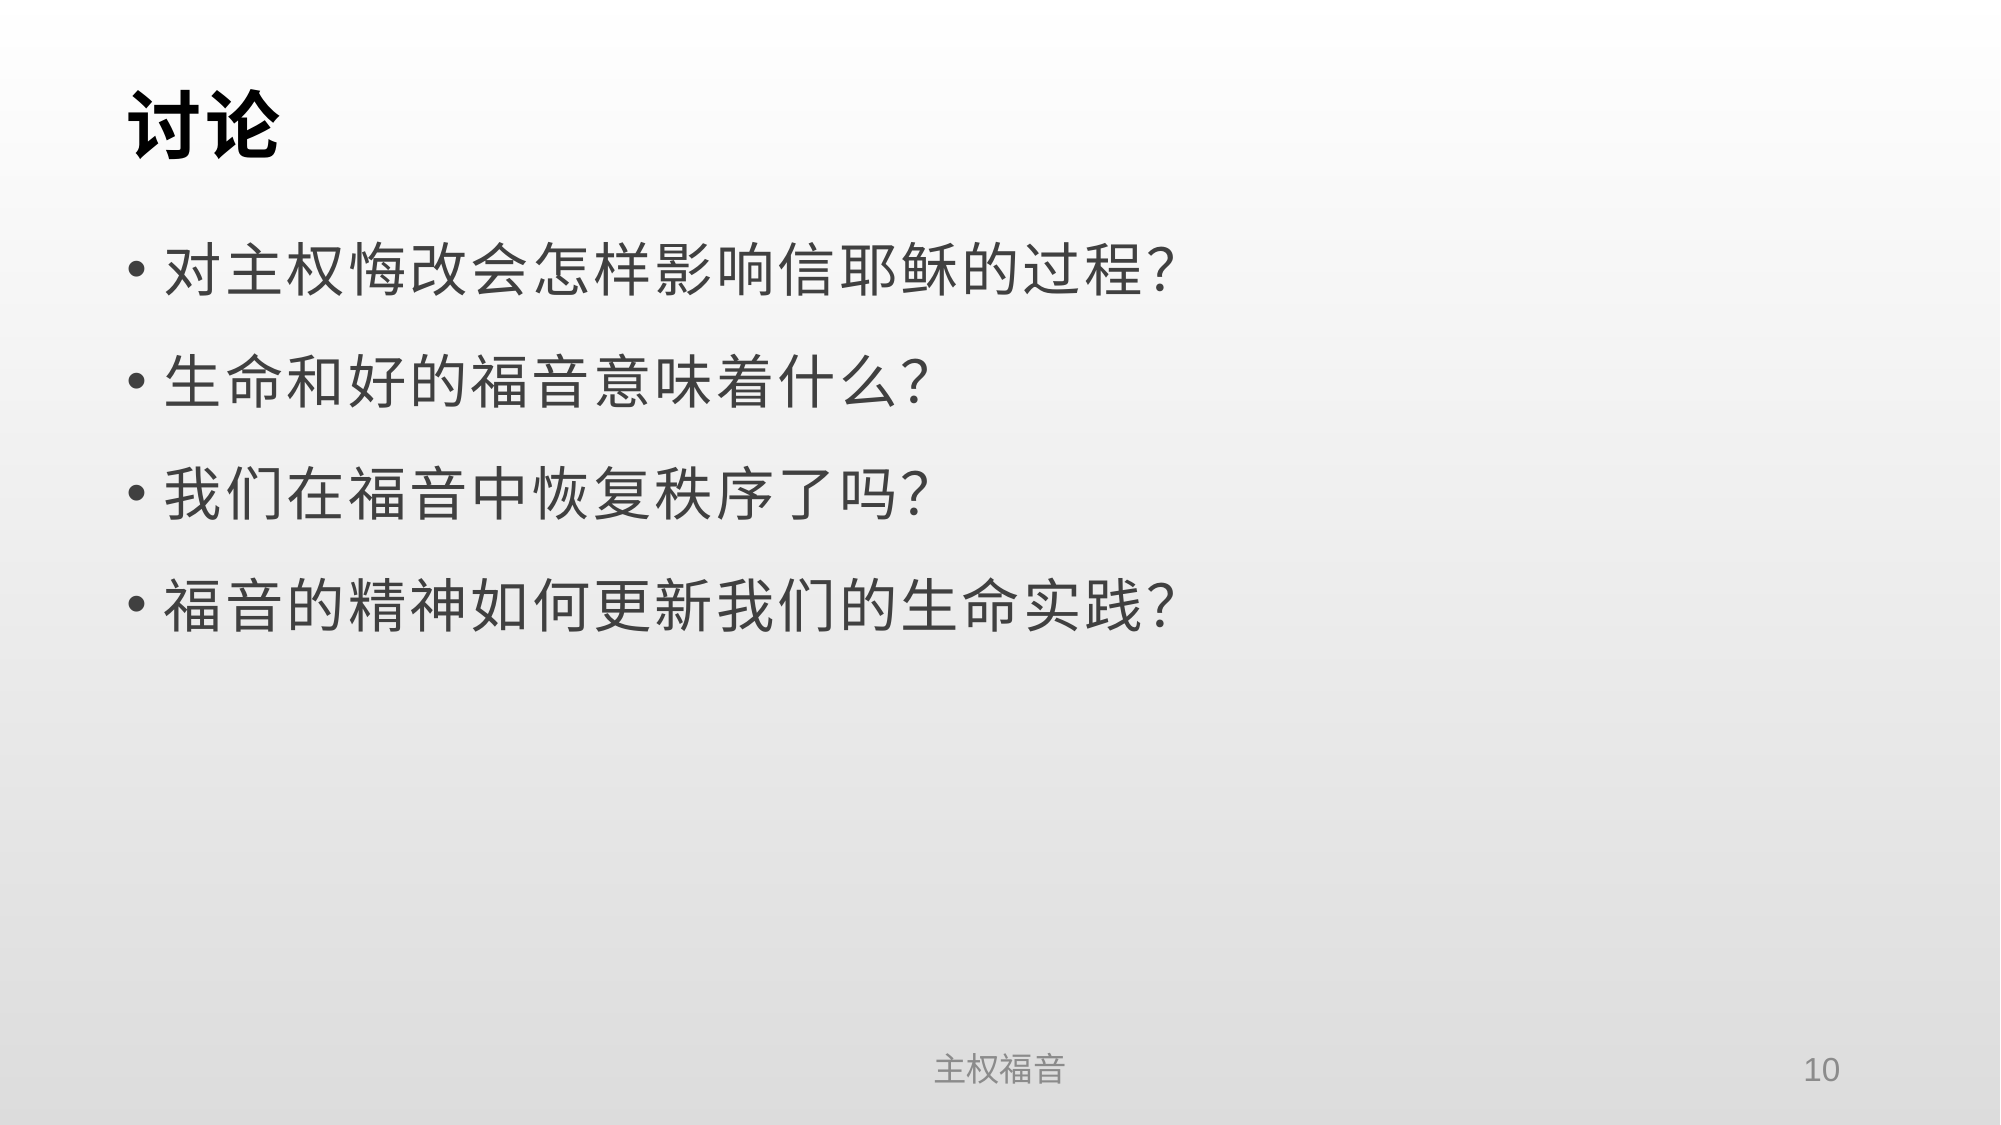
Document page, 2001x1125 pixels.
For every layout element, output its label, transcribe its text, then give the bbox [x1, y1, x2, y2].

slide_number 10 [1412, 1041, 1856, 1094]
title 讨论 [109, 70, 1891, 178]
list 对主权悔改会怎样影响信耶稣的过程？ 生命和好的福音意味着什么？ 我们在福音中恢复秩序了吗？ 福音的精神如何更新我们的生命实践？ [109, 212, 1891, 1040]
footer 主权福音 [675, 1041, 1325, 1094]
